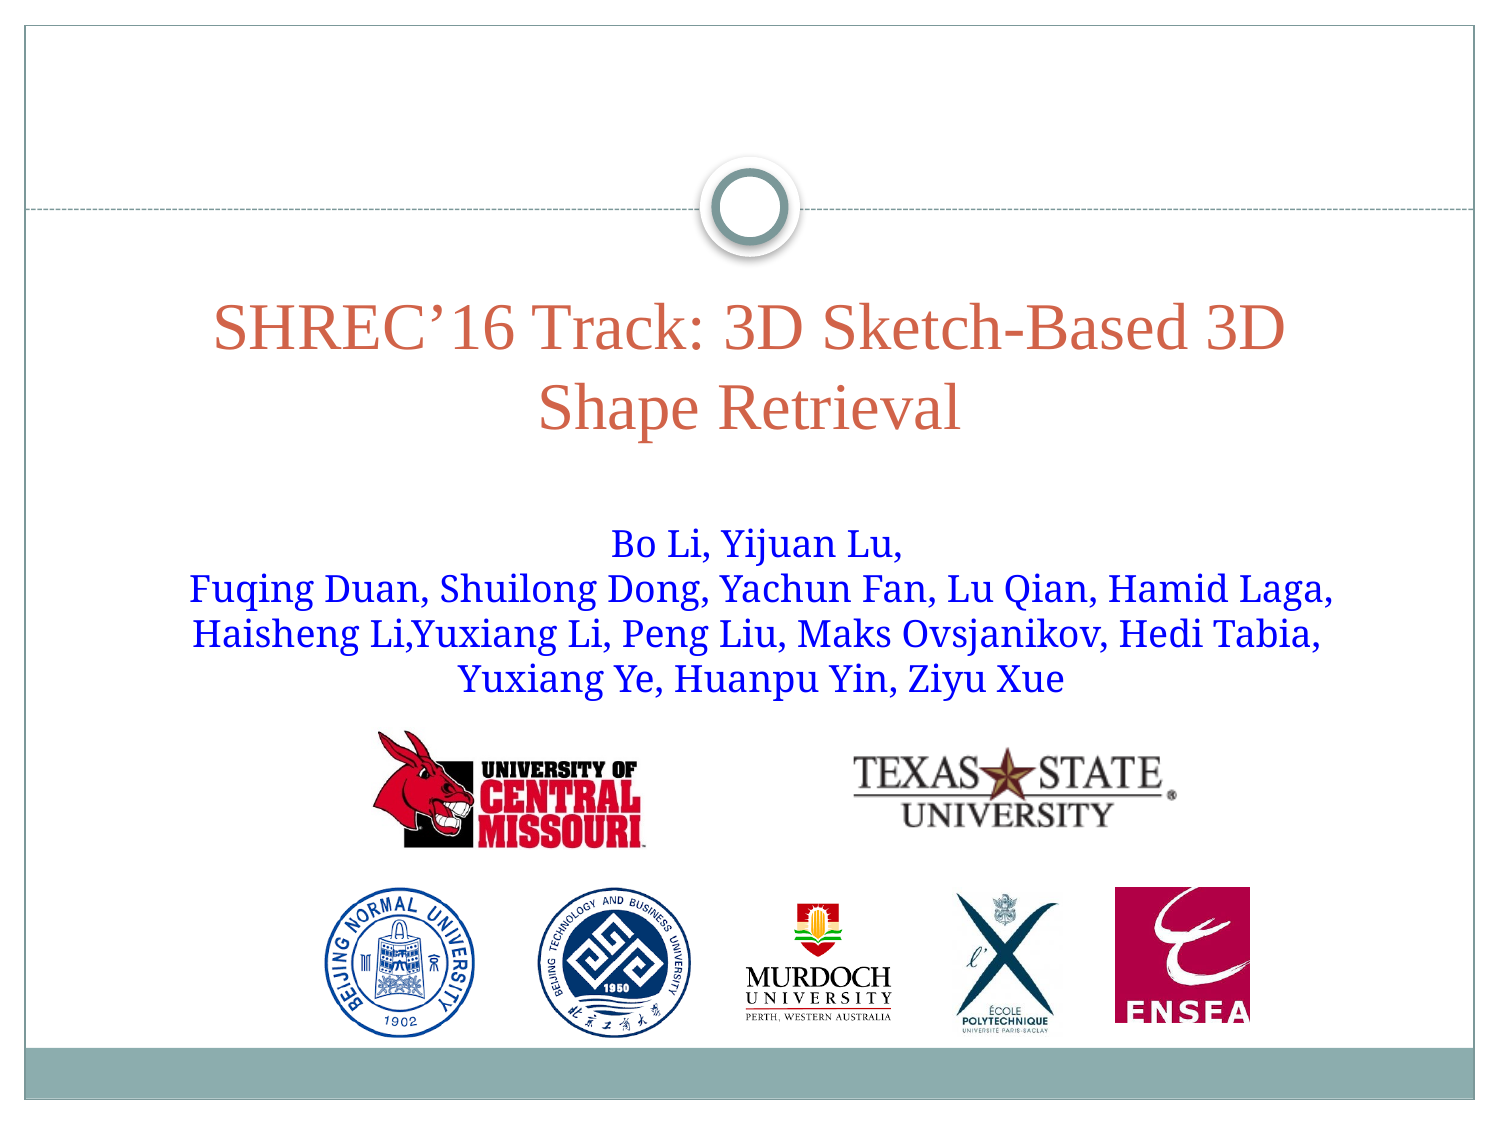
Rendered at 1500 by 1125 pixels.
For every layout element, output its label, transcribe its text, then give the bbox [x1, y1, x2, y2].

title SHREC’16 Track: 3D Sketch-Based 3D Shape Retrieval [112, 62, 1388, 451]
picture [1114, 887, 1251, 1023]
picture [952, 887, 1063, 1038]
picture [537, 887, 692, 1038]
picture [371, 727, 647, 851]
text_box Bo Li, Yijuan Lu, Fuqing Duan, Shuilong Dong, Yachun Fan, Lu Qian, Hamid Laga, Haisheng Li,Yuxiang Li, Peng Liu, Maks Ovsjanikov, Hedi Tabia, Yuxiang Ye, Huanpu Yin, Ziyu Xue [86, 512, 1438, 713]
picture [849, 733, 1182, 842]
picture [324, 887, 476, 1038]
picture [743, 887, 895, 1038]
